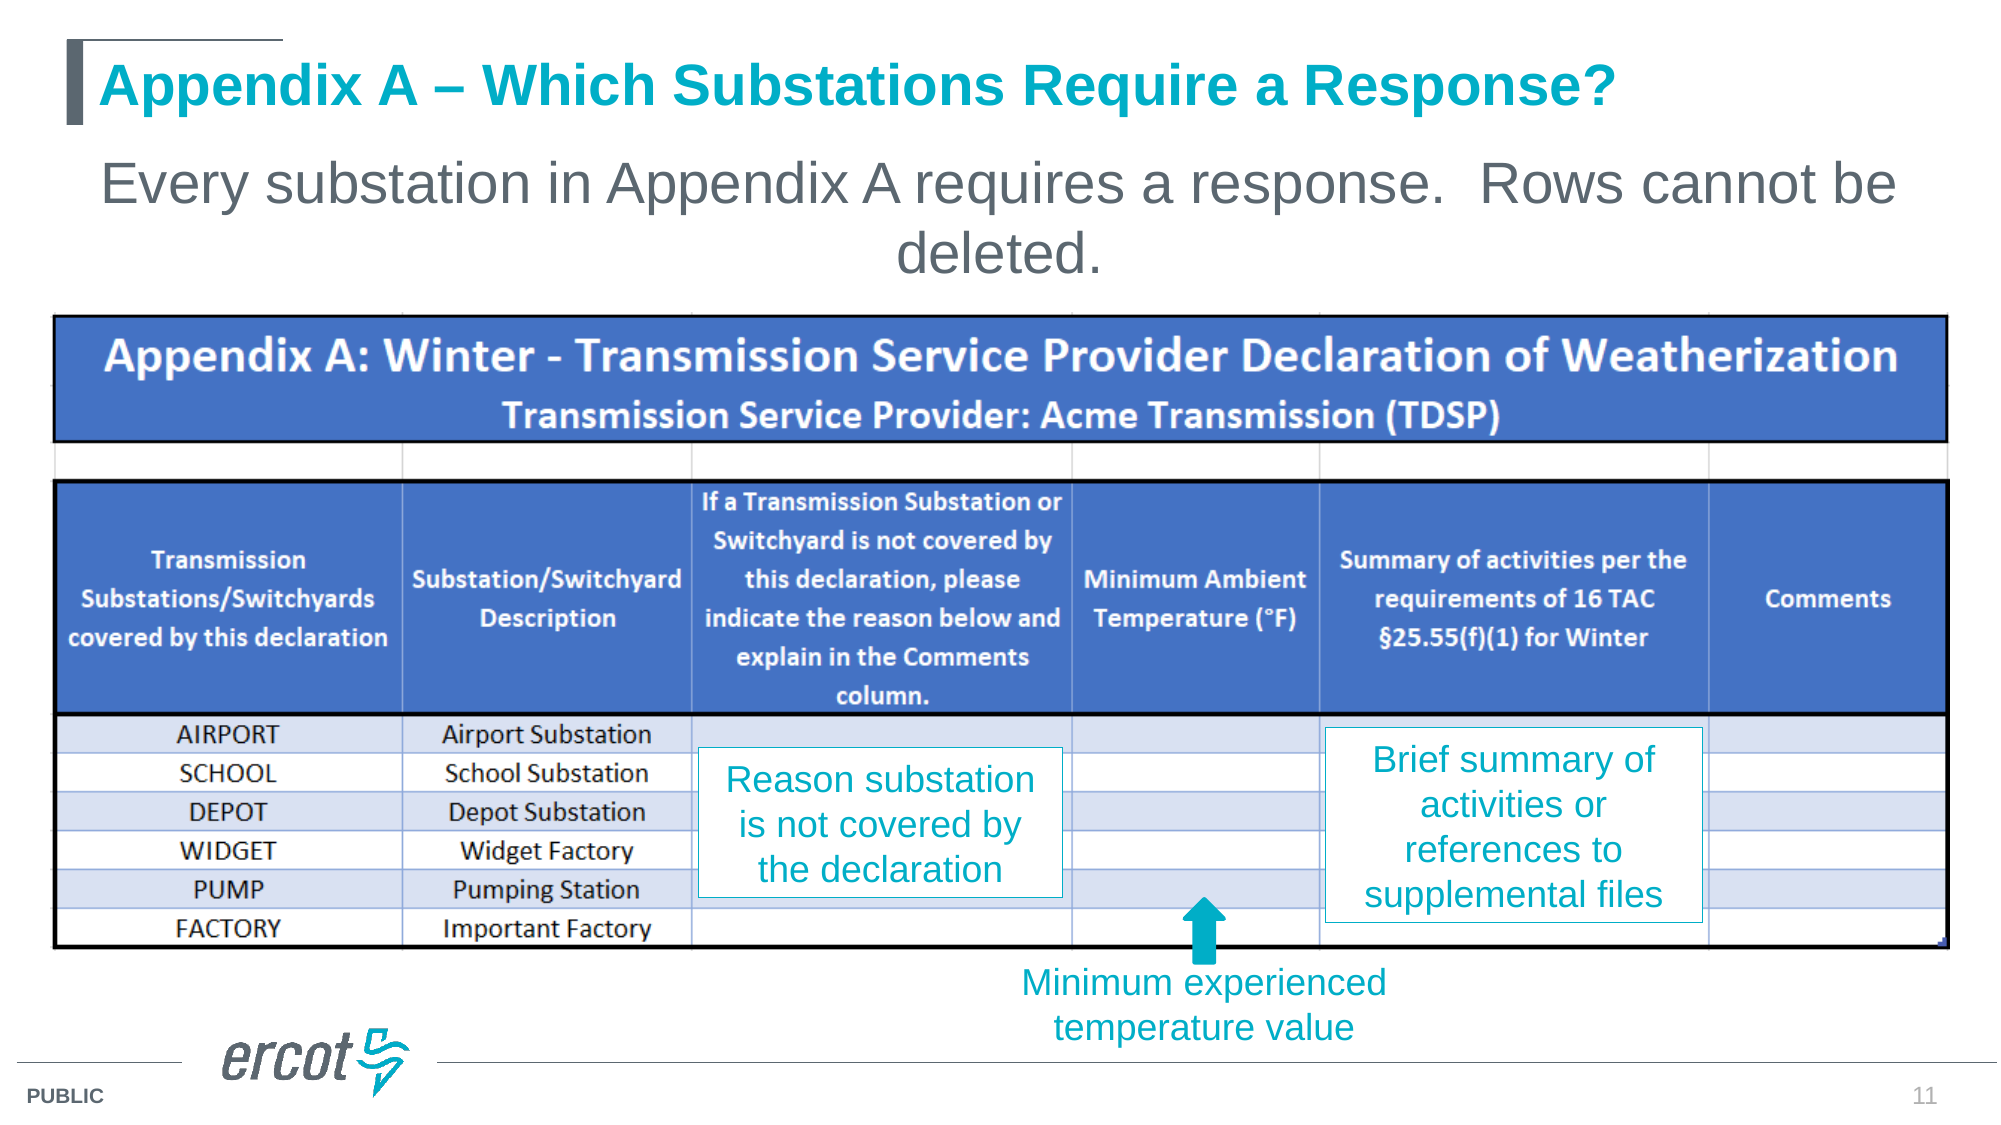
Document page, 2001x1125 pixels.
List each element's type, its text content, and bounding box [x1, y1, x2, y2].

picture [218, 1024, 413, 1100]
title Appendix A – Which Substations Require a Response? [83, 39, 1934, 125]
text_box Minimum experienced temperature value [998, 962, 1411, 1056]
picture [49, 312, 1951, 952]
slide_number 11 [1866, 1076, 1984, 1113]
list Every substation in Appendix A requires a response. Rows cannot be deleted. [50, 137, 1950, 310]
